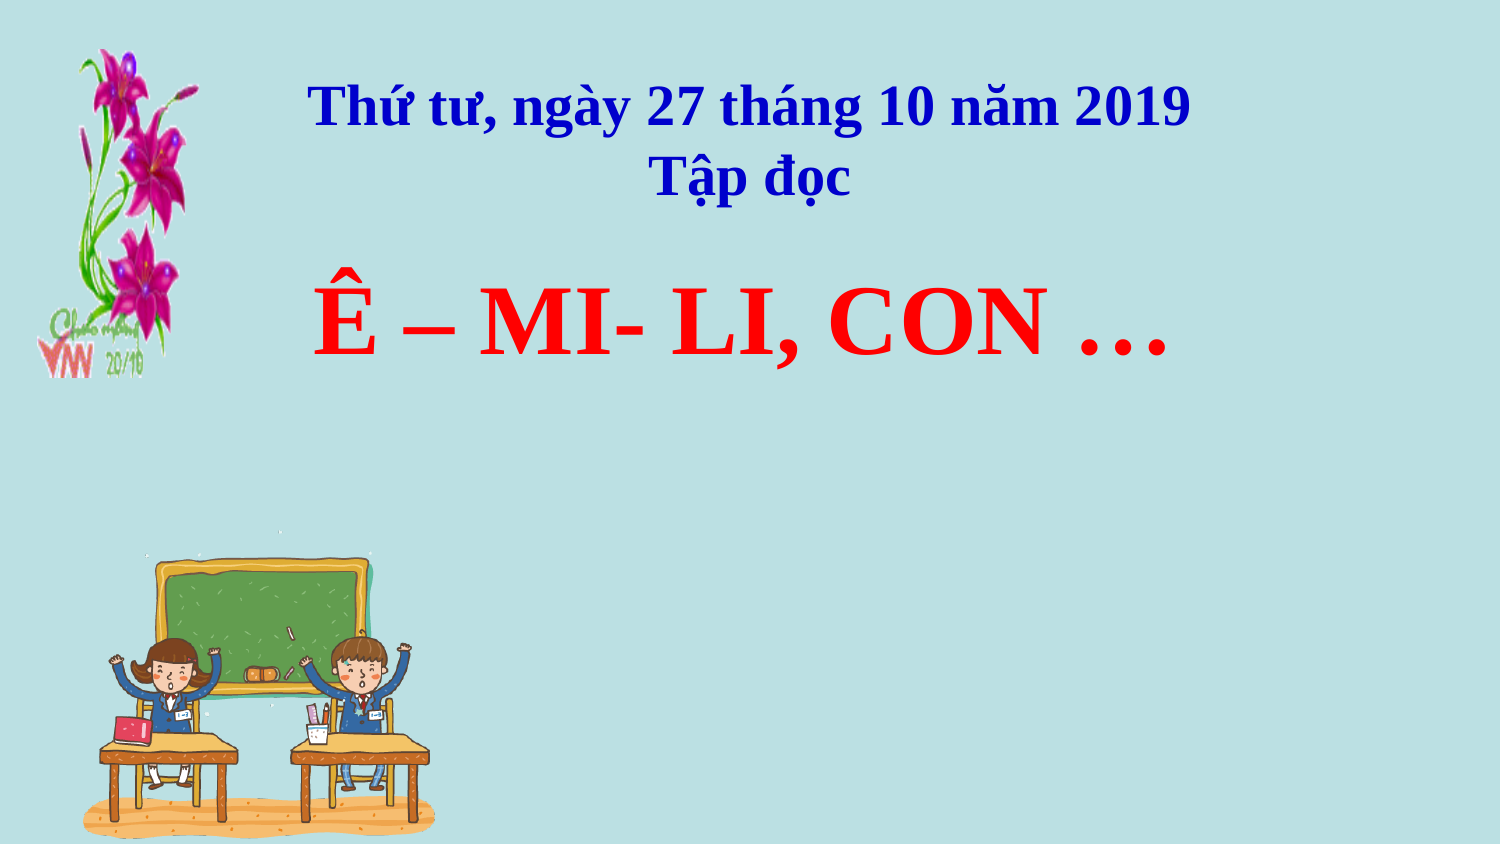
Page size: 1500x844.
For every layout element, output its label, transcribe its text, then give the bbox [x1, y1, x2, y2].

picture [37, 49, 216, 379]
text_box Ê – MI- LI, CON … [237, 247, 1250, 382]
text_box Thứ tư, ngày 27 tháng 10 năm 2019 Tập đọc [216, 59, 1425, 247]
picture [62, 509, 461, 844]
